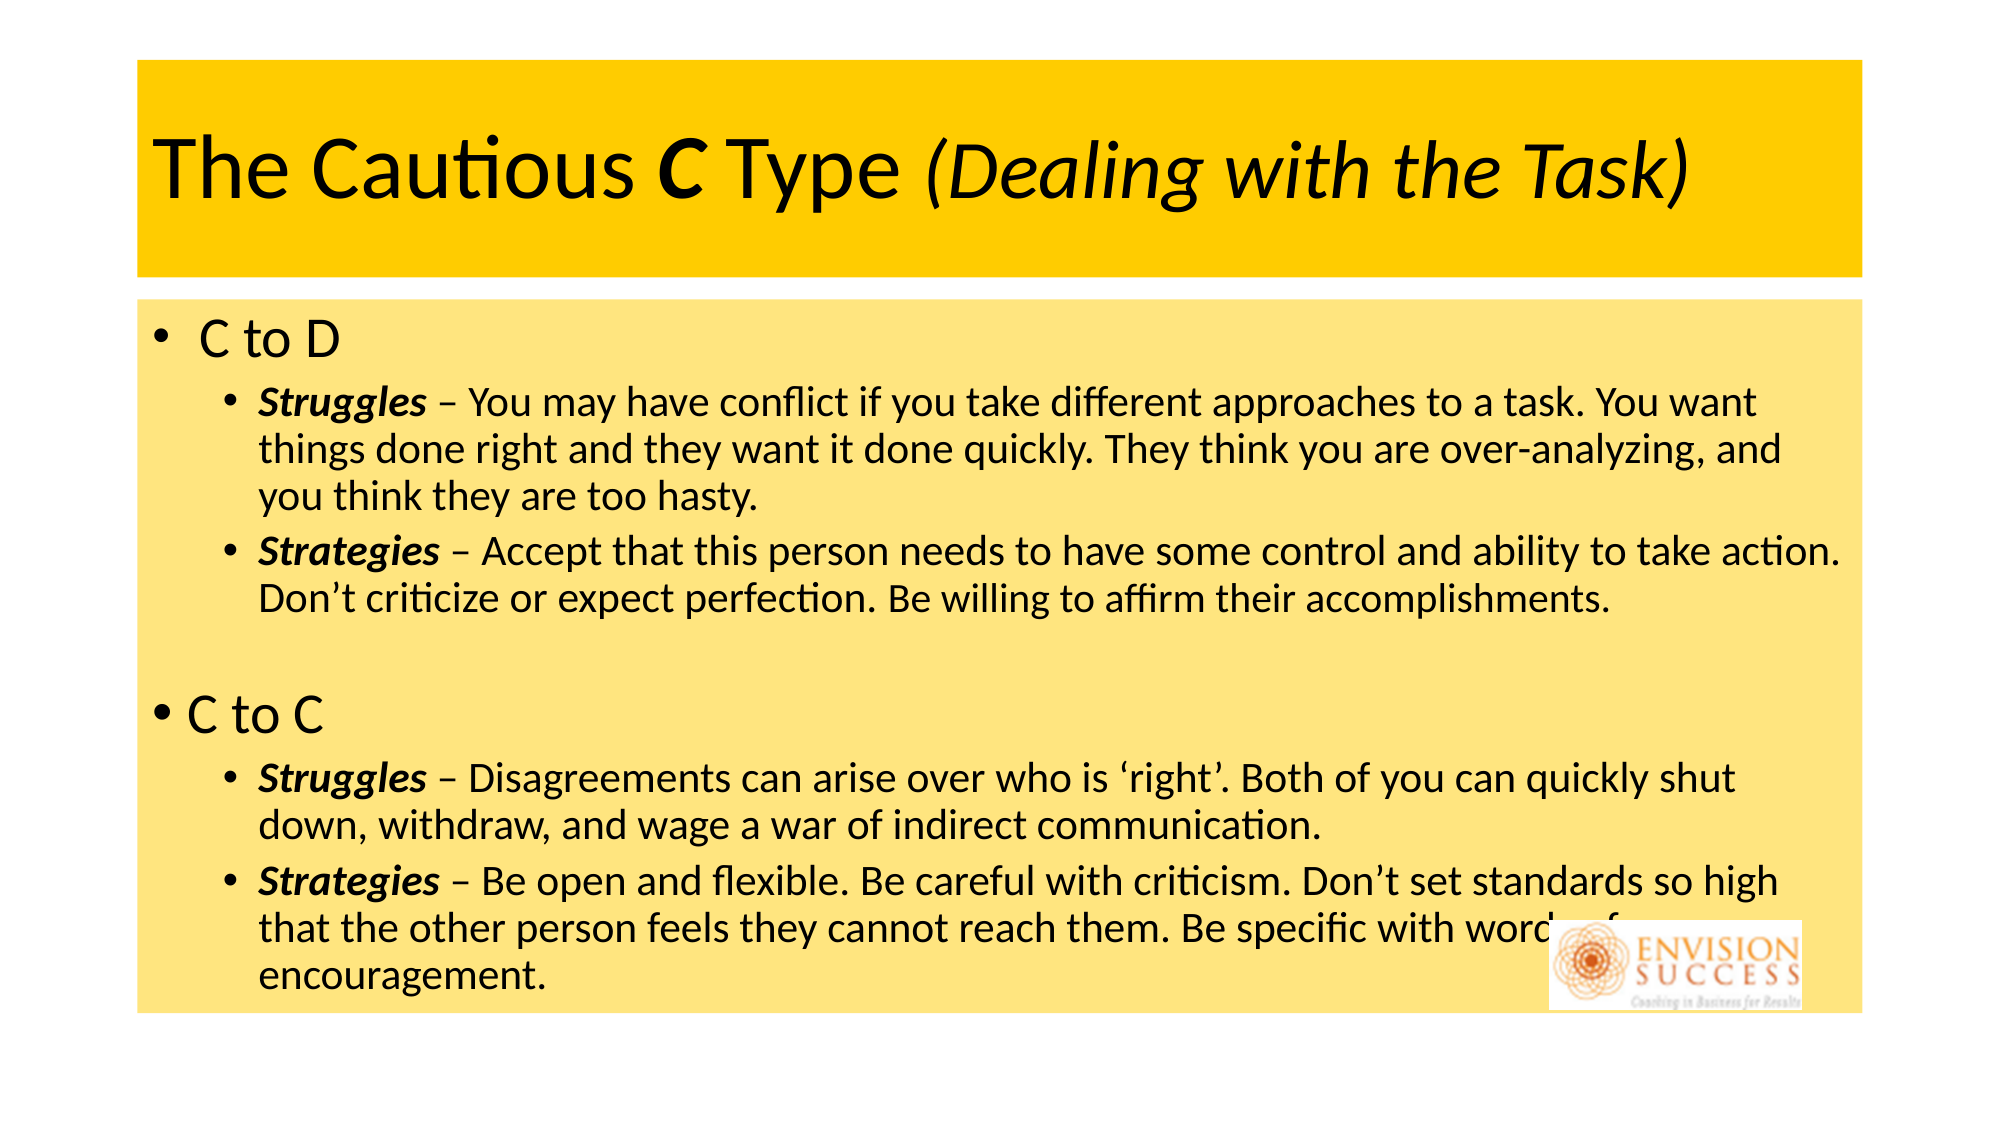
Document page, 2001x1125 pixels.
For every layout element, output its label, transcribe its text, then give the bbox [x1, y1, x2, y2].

list C to D Struggles – You may have conflict if you take different approaches to a task. You want things done right and they want it done quickly. They think you are over-analyzing, and you think they are too hasty. Strategies – Accept that this person needs to have some control and ability to take action. Don’t criticize or expect perfection. Be willing to affirm their accomplishments. C to C Struggles – Disagreements can arise over who is ‘right’. Both of you can quickly shut down, withdraw, and wage a war of indirect communication. Strategies – Be open and flexible. Be careful with criticism. Don’t set standards so high that the other person feels they cannot reach them. Be specific with words of encouragement. [137, 299, 1863, 1014]
picture [1548, 919, 1802, 1010]
title The Cautious C Type (Dealing with the Task) [137, 59, 1863, 278]
